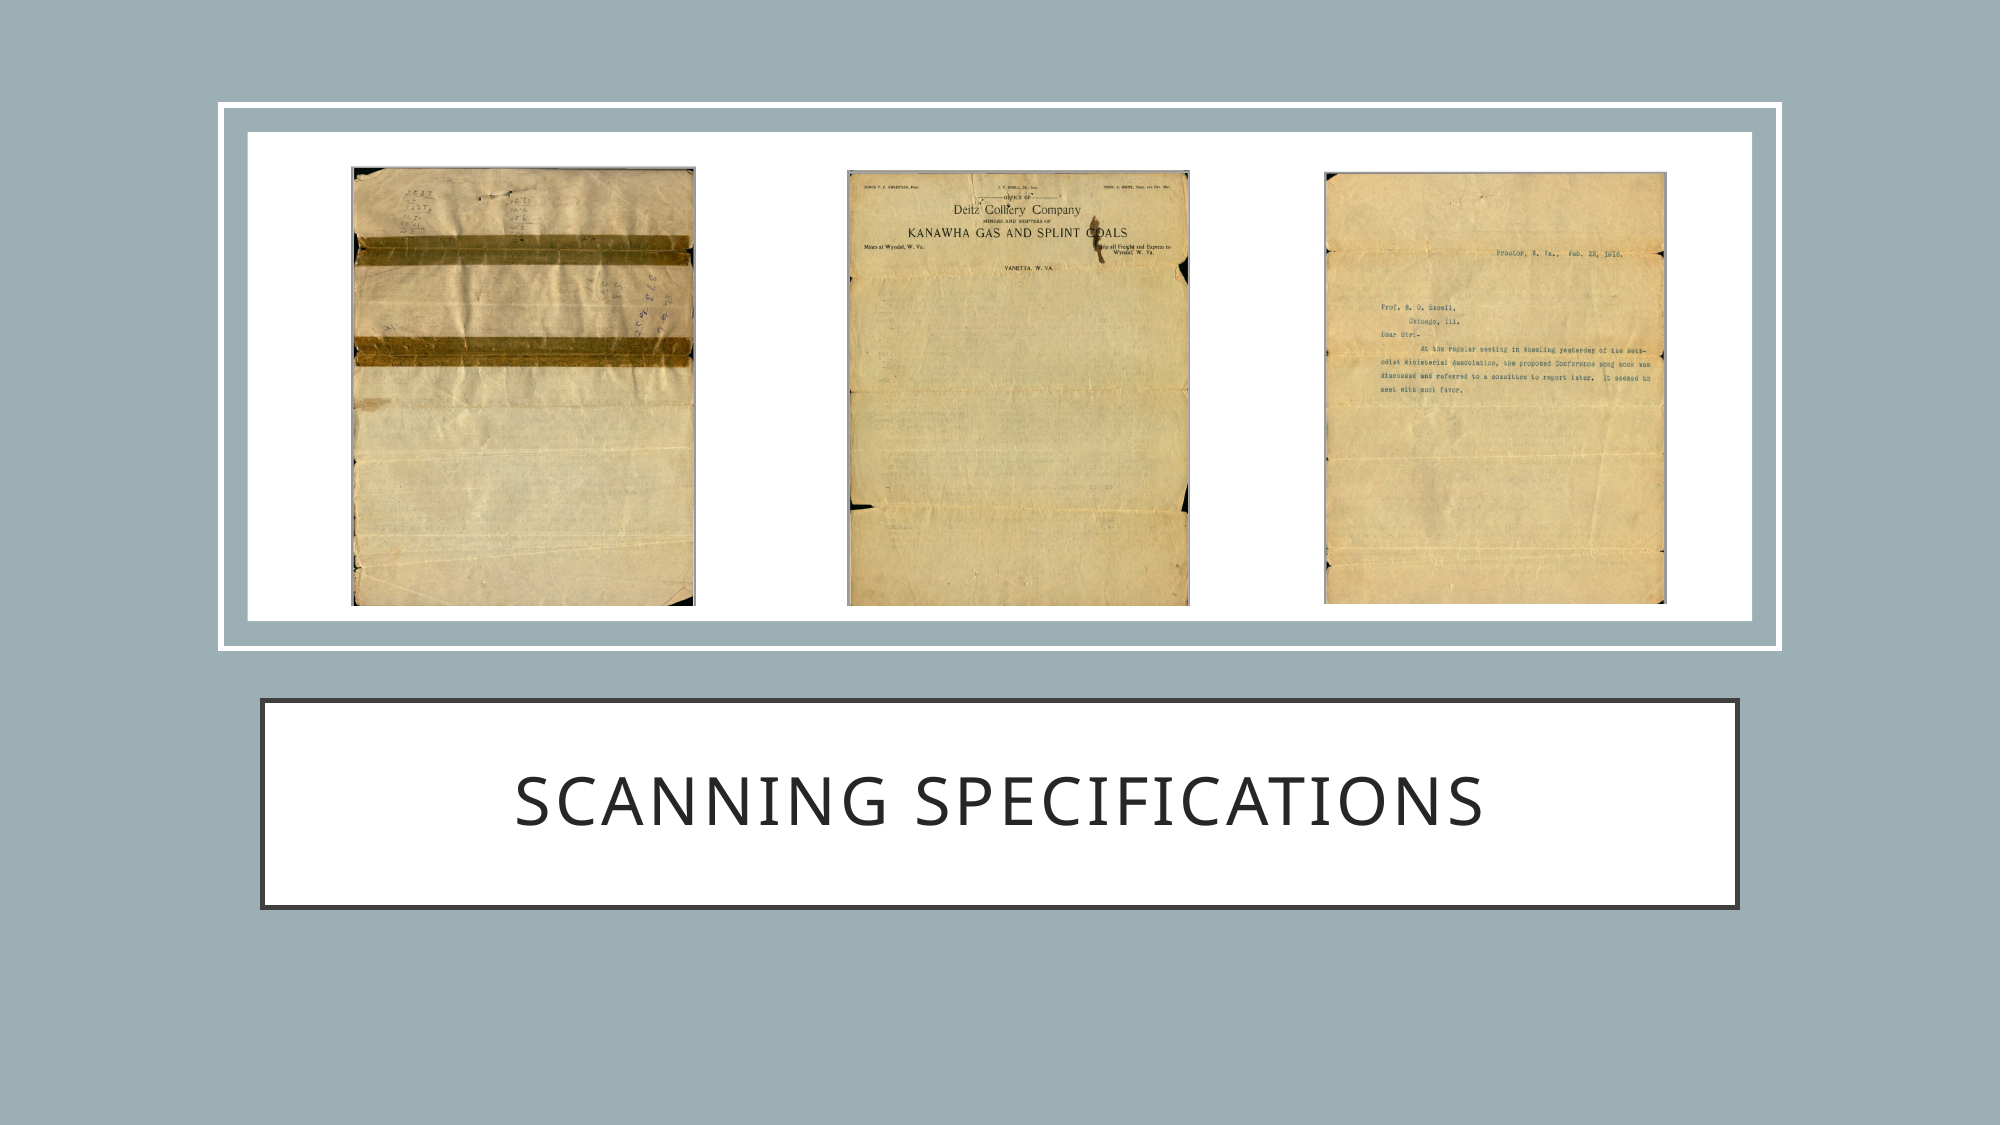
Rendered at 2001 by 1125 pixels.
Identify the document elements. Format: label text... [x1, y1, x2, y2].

picture [1324, 170, 1667, 604]
text_box [220, 104, 1780, 649]
title Scanning specifications [260, 698, 1740, 910]
text_box [247, 131, 1753, 622]
picture [847, 170, 1190, 606]
picture [351, 165, 696, 606]
